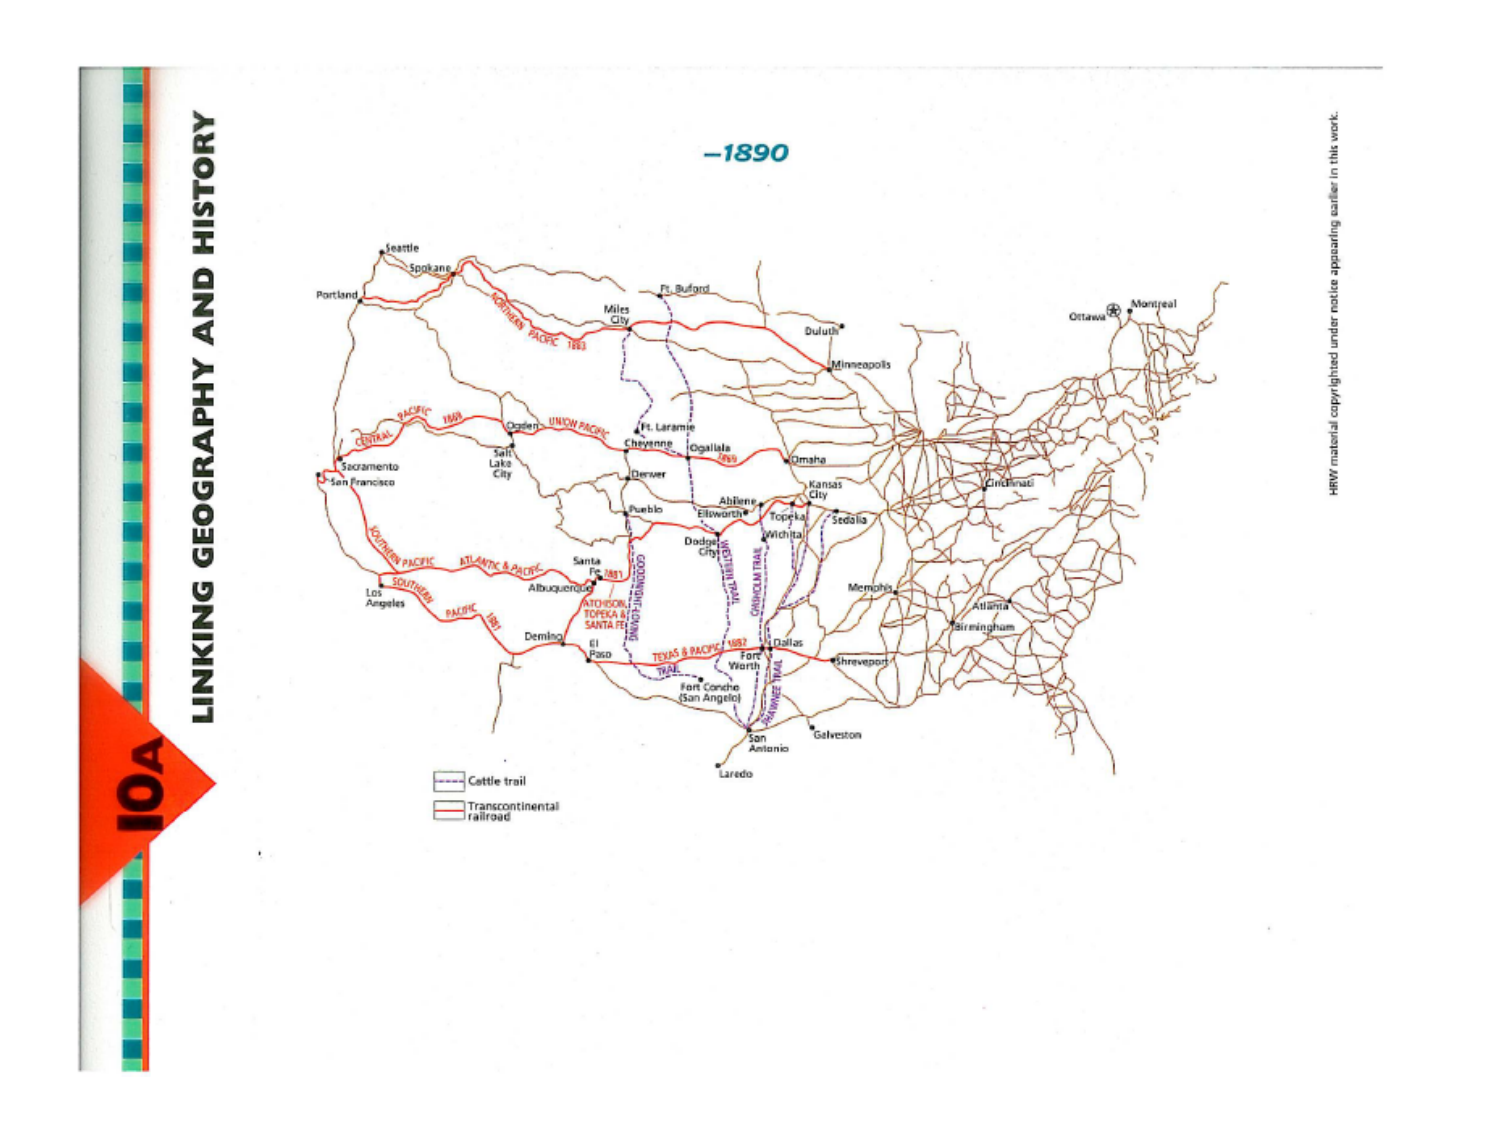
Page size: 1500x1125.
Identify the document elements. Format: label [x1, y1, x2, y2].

list [74, 62, 1388, 1077]
